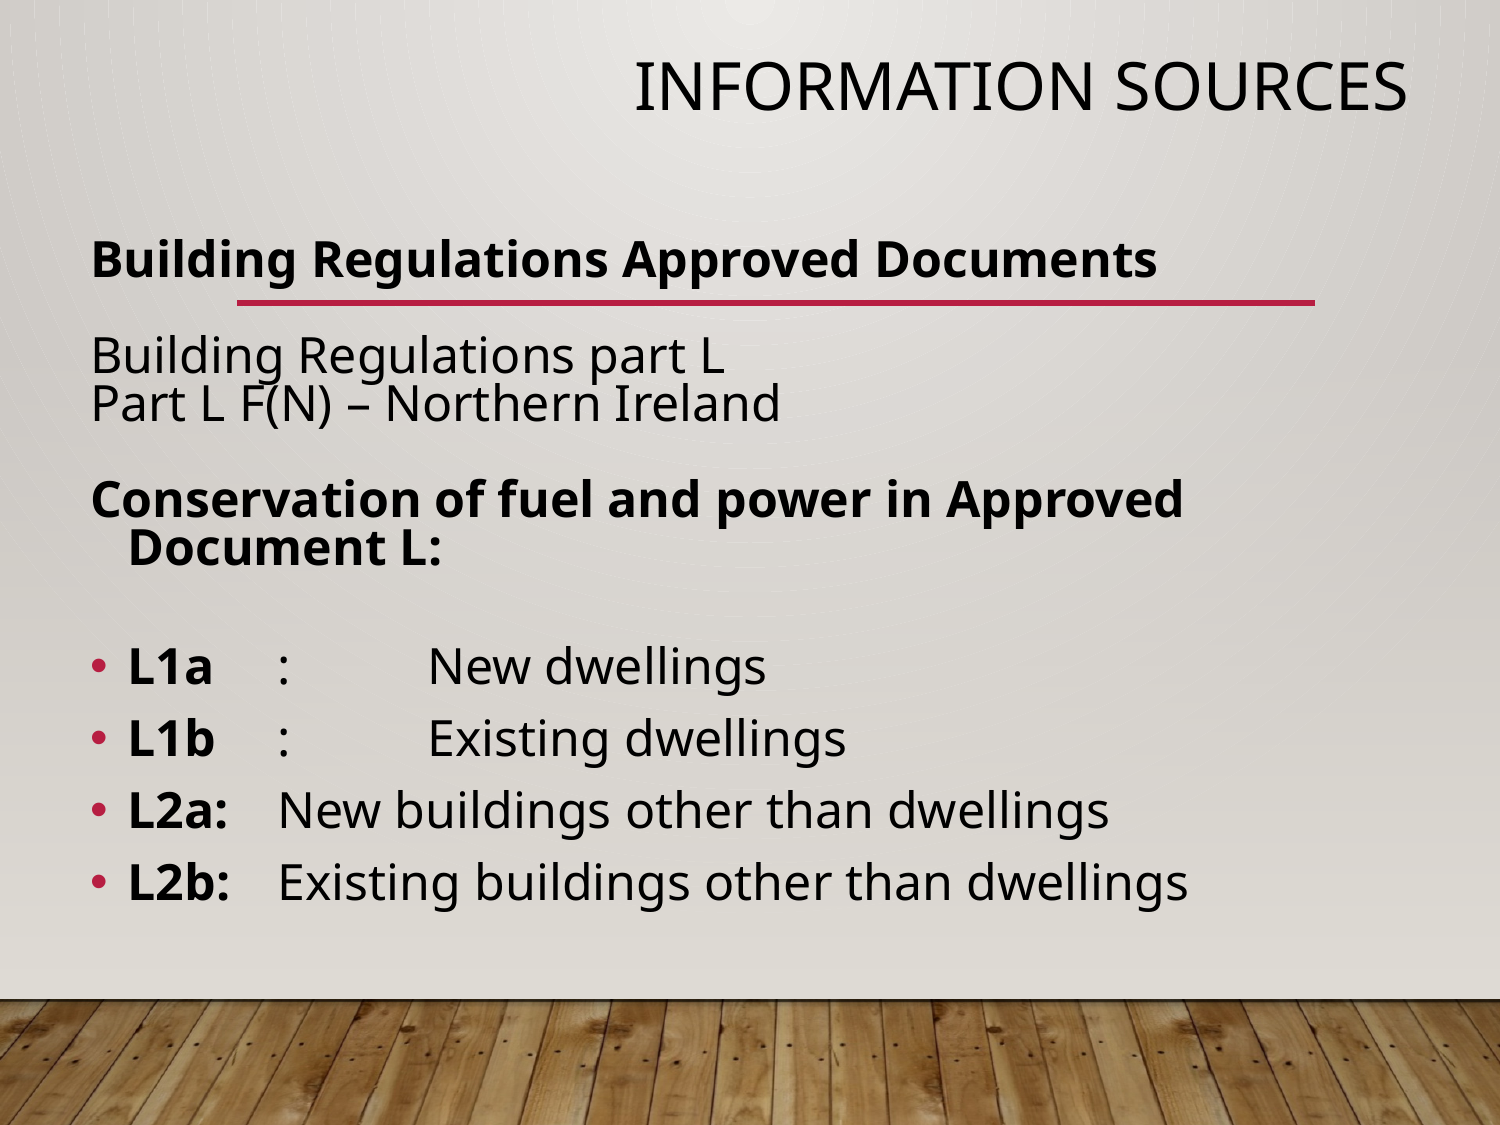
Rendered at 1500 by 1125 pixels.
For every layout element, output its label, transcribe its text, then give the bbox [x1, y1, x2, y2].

list Building Regulations Approved Documents Building Regulations part L Part L F(N) – Northern Ireland Conservation of fuel and power in Approved Document L: L1a : New dwellings L1b : Existing dwellings L2a: New buildings other than dwellings L2b: Existing buildings other than dwellings [75, 231, 1425, 977]
title Information sources [371, 45, 1425, 176]
picture [0, 999, 1500, 1125]
